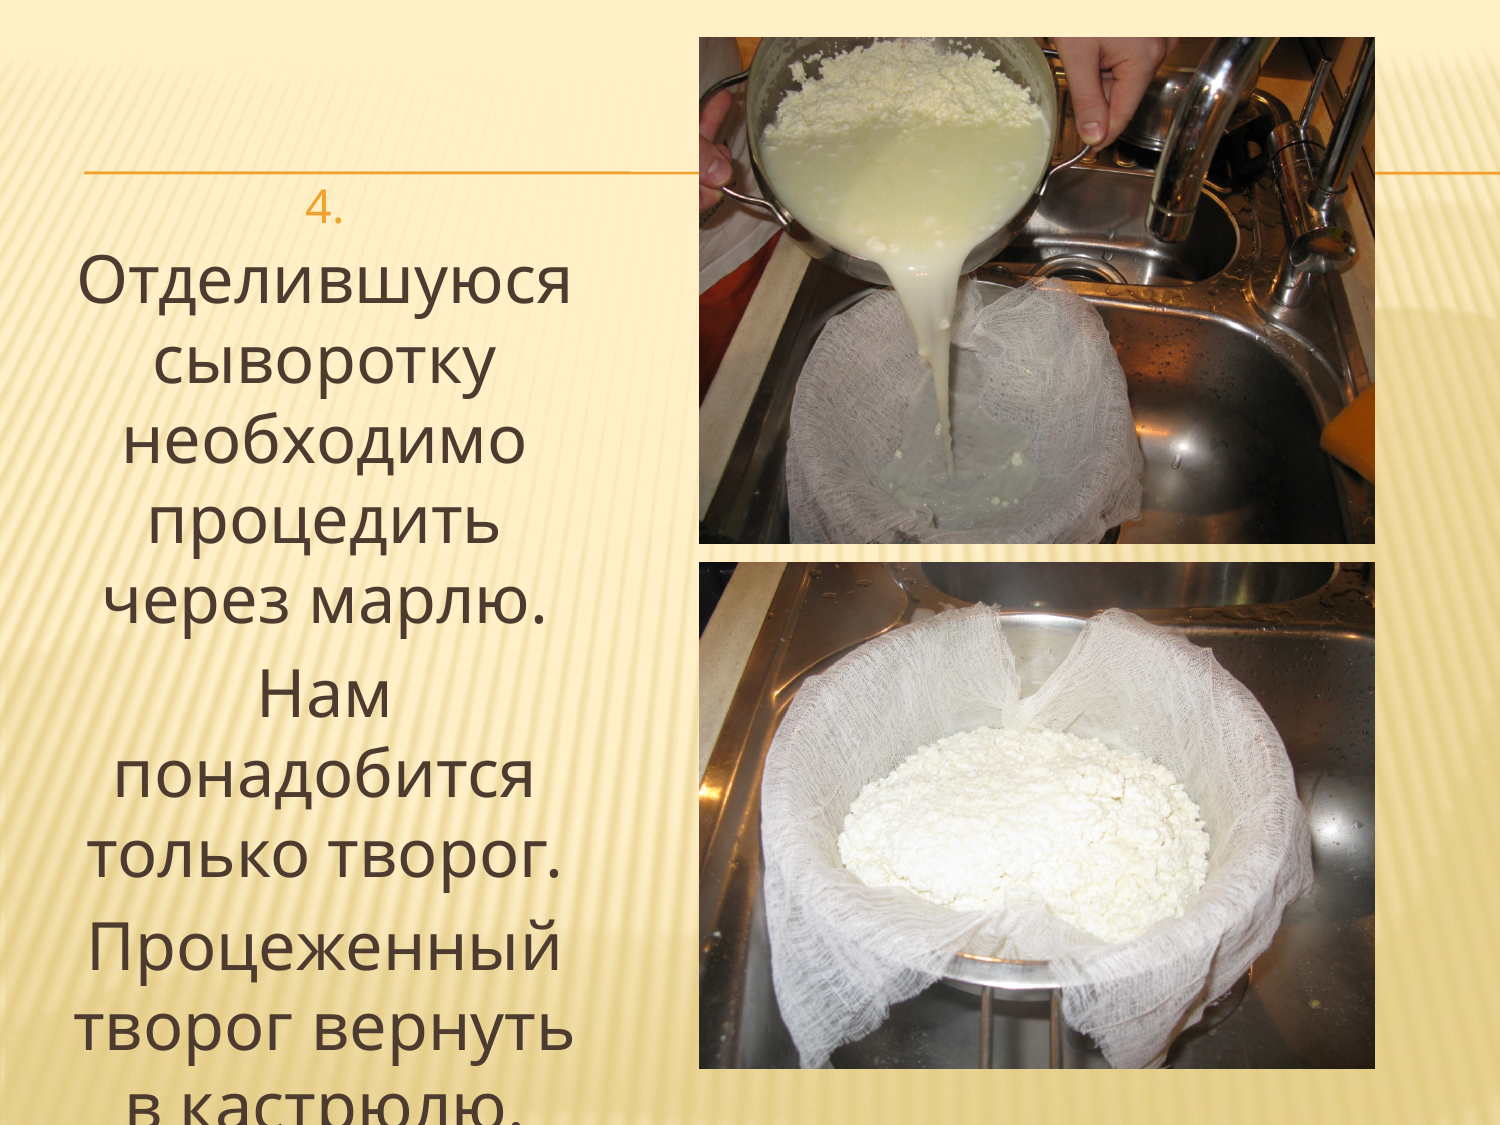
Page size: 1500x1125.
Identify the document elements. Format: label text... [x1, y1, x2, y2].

list Отделившуюся сыворотку необходимо процедить через марлю. Нам понадобится только творог. Процеженный творог вернуть в кастрюлю. [50, 149, 600, 998]
picture [699, 562, 1376, 1070]
picture [699, 37, 1376, 545]
